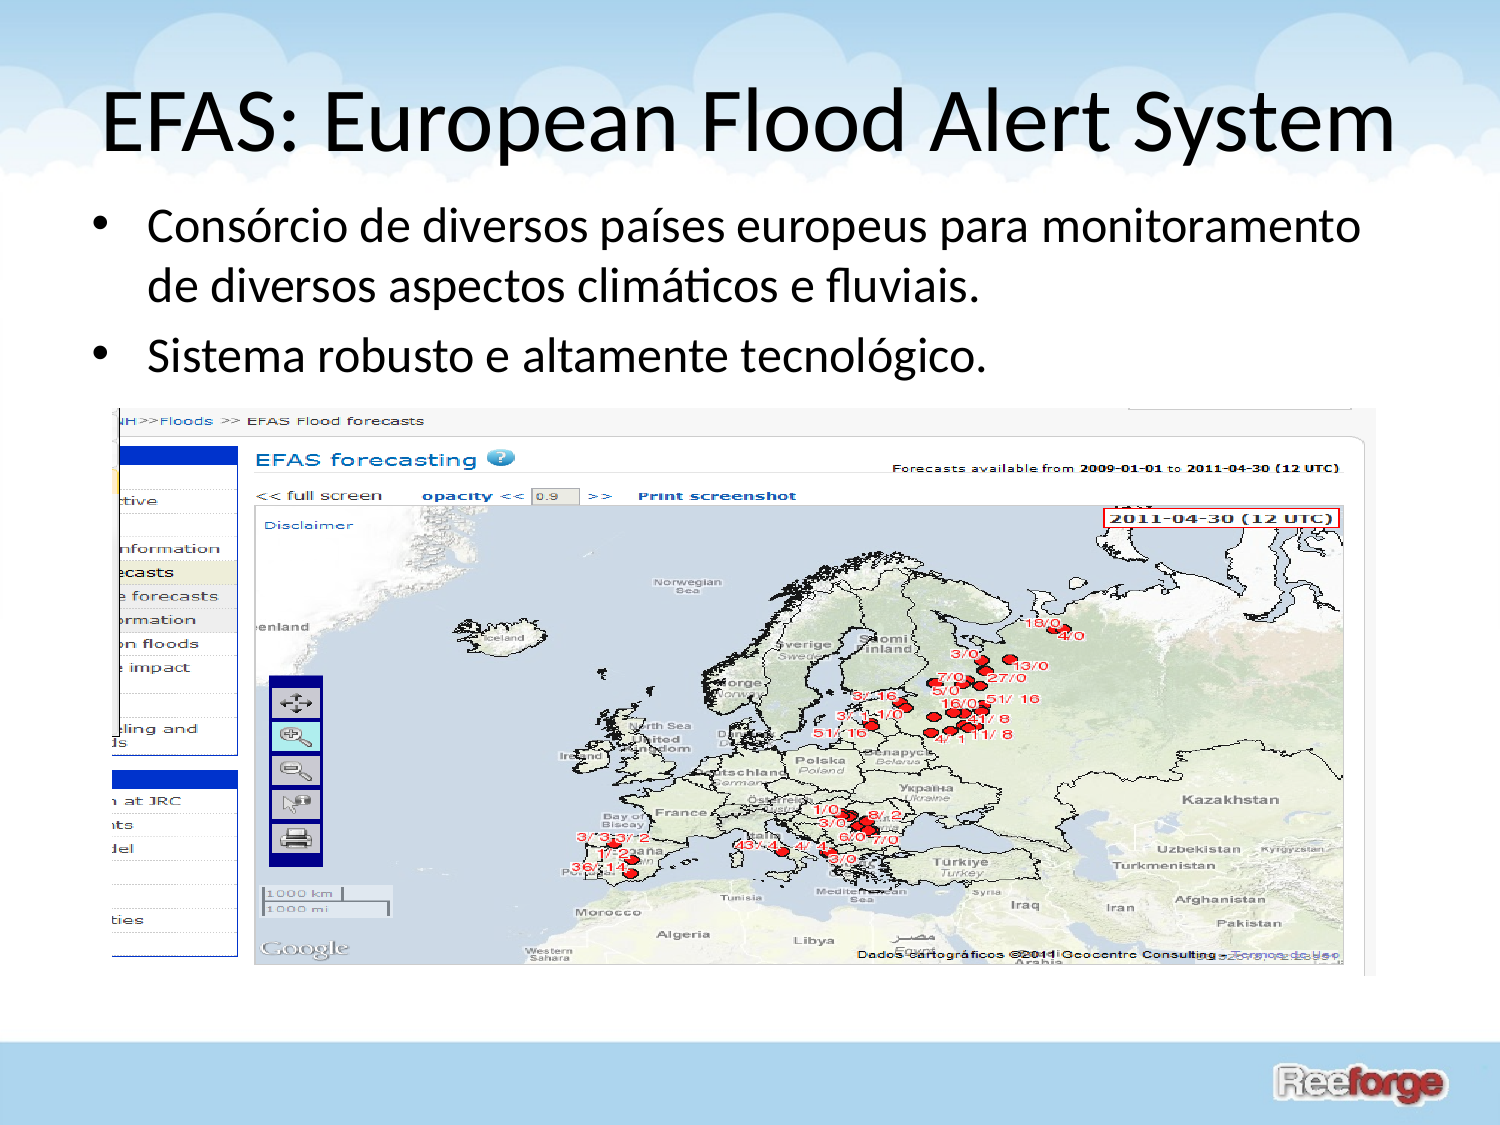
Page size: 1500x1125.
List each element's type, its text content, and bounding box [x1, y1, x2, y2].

title EFAS: European Flood Alert System [75, 45, 1425, 185]
picture [0, 0, 1500, 1125]
list Consórcio de diversos países europeus para monitoramento de diversos aspectos climáticos e fluviais. Sistema robusto e altamente tecnológico. [76, 184, 1427, 951]
